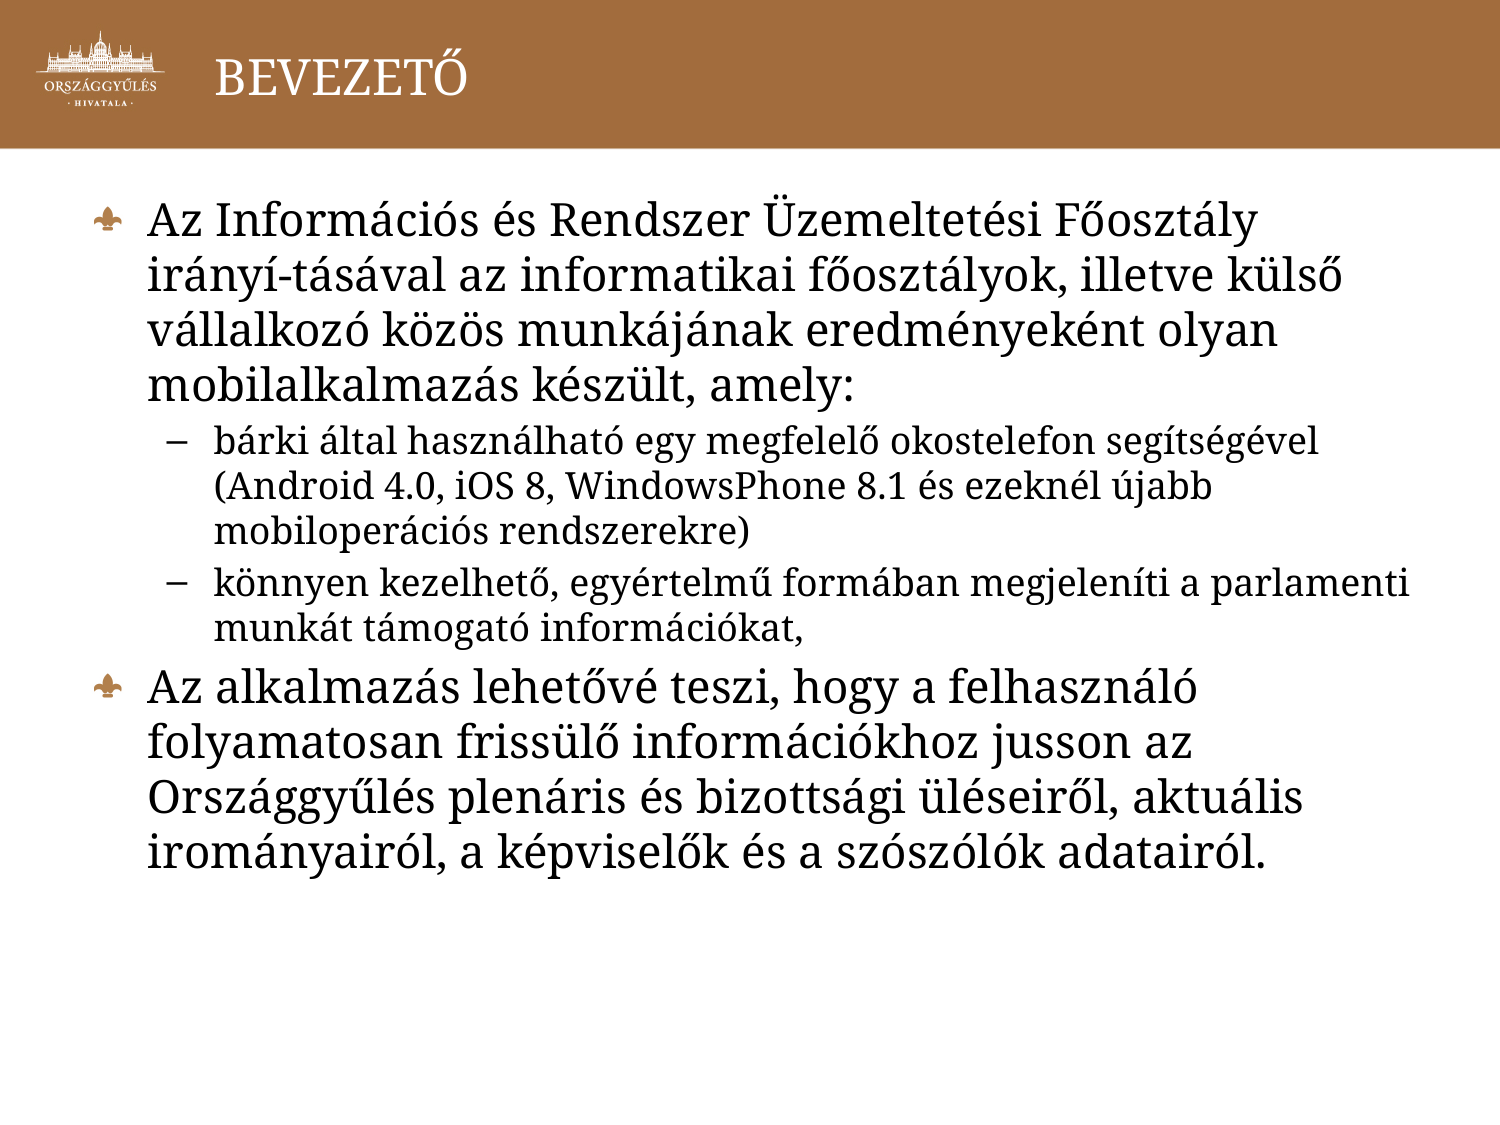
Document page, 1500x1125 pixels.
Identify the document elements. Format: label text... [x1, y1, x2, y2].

list Az Információs és Rendszer Üzemeltetési Főosztály irányí-tásával az informatikai főosztályok, illetve külső vállalkozó közös munkájának eredményeként olyan mobilalkalmazás készült, amely: bárki által használható egy megfelelő okostelefon segítségével (Android 4.0, iOS 8, WindowsPhone 8.1 és ezeknél újabb mobiloperációs rendszerekre) könnyen kezelhető, egyértelmű formában megjeleníti a parlamenti munkát támogató információkat, Az alkalmazás lehetővé teszi, hogy a felhasználó folyamatosan frissülő információkhoz jusson az Országgyűlés plenáris és bizottsági üléseiről, aktuális irományairól, a képviselők és a szószólók adatairól. [76, 183, 1427, 1046]
title Bevezető [199, 0, 1419, 150]
picture [0, 0, 1500, 1125]
